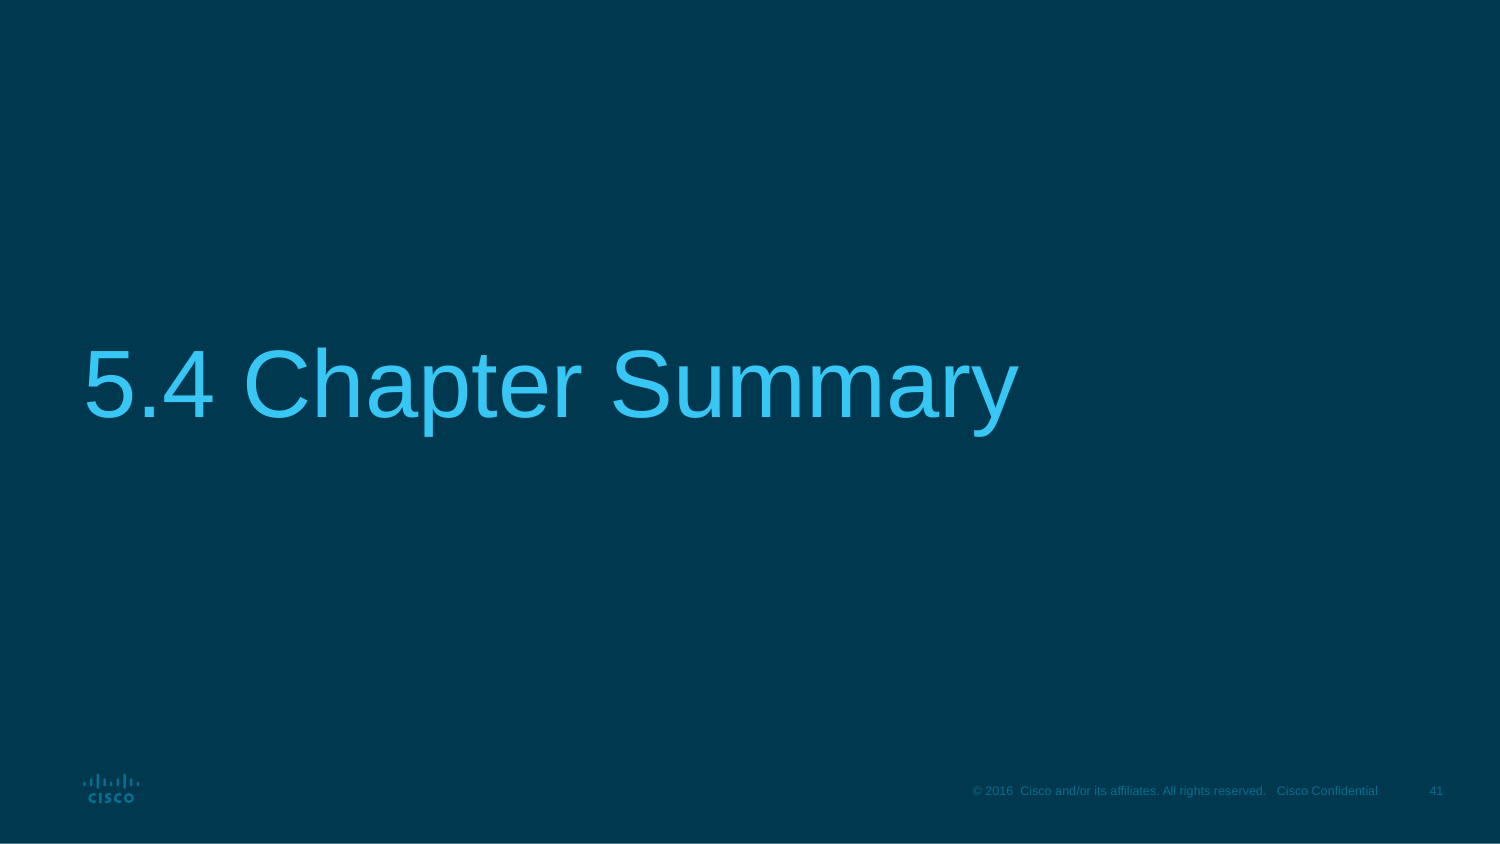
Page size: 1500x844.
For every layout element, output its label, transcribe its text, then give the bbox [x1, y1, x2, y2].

title 5.4 Chapter Summary [68, 150, 1315, 446]
